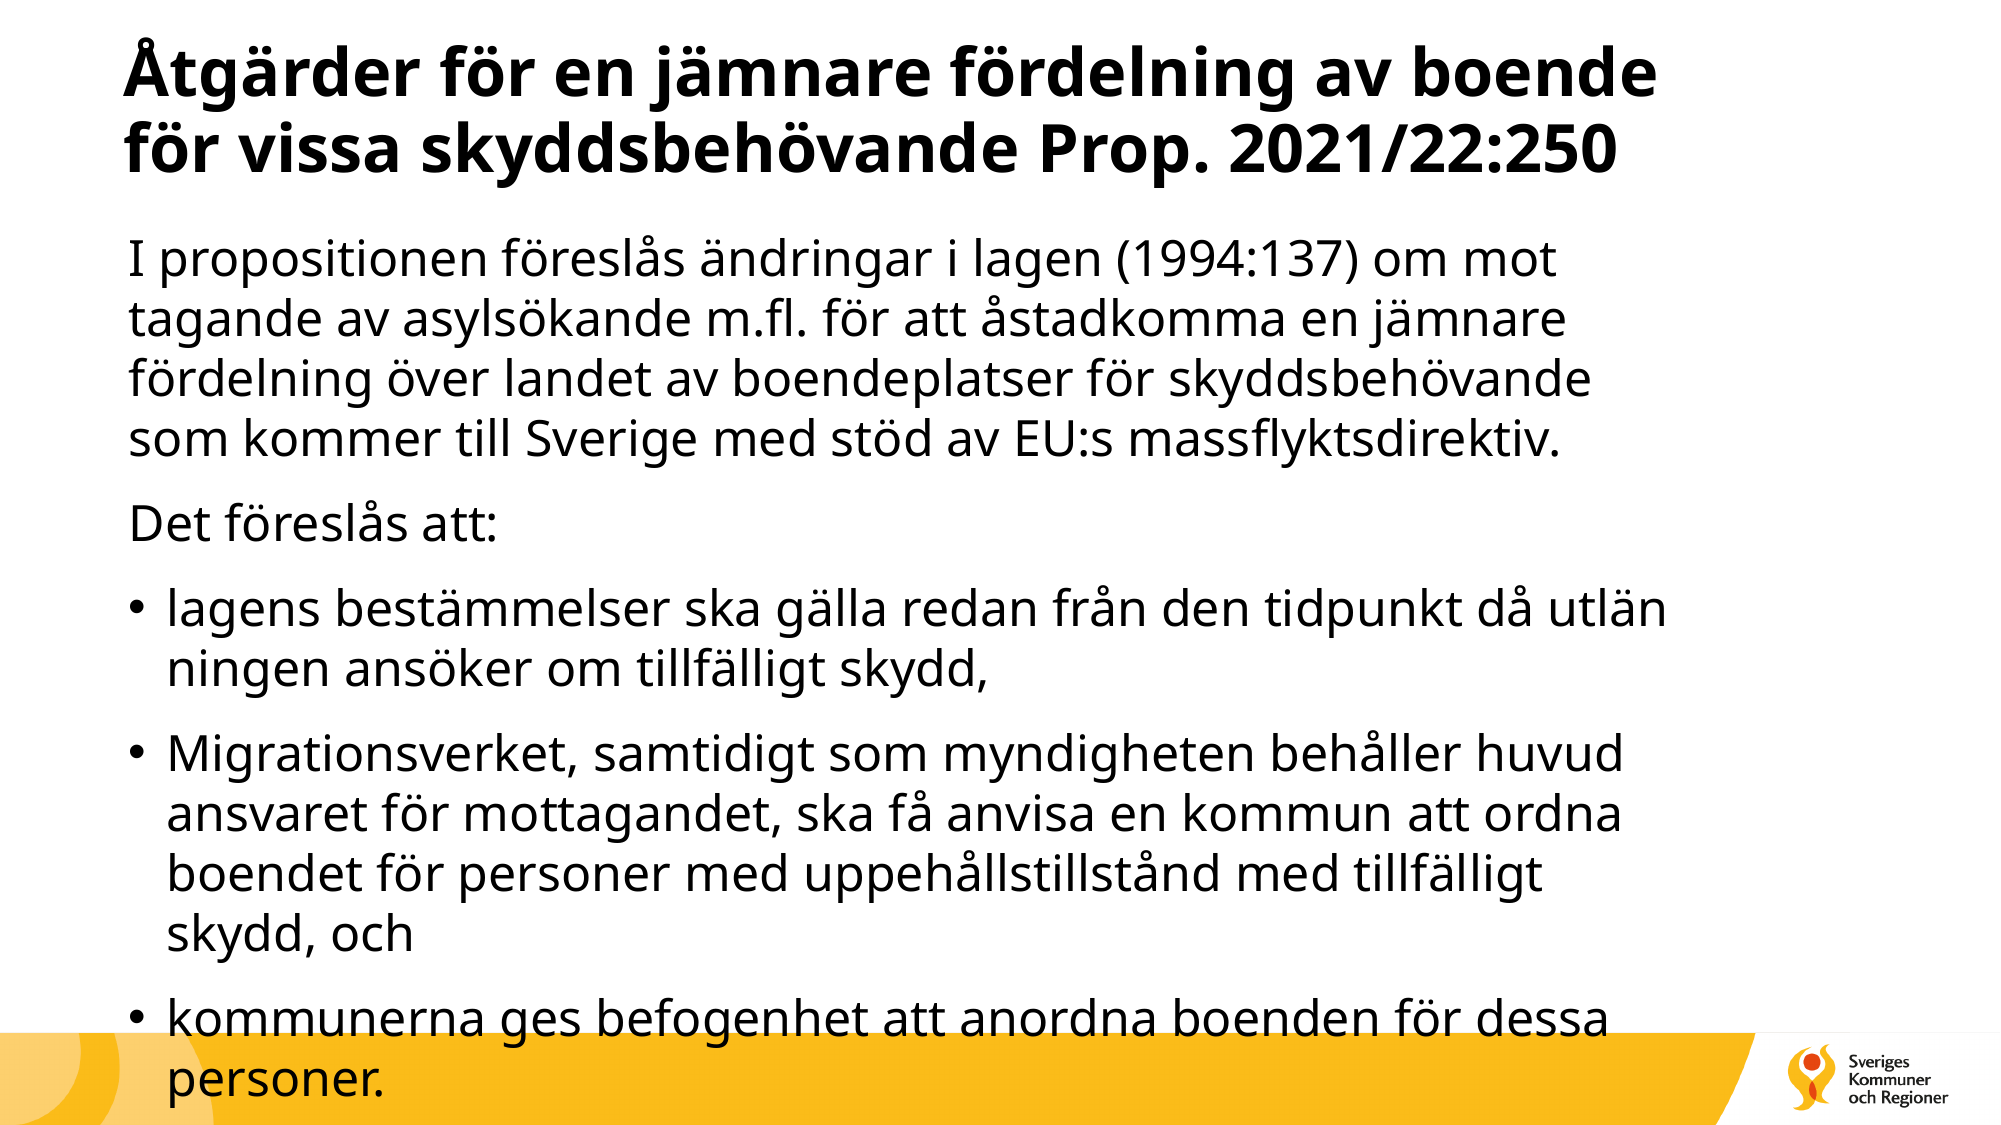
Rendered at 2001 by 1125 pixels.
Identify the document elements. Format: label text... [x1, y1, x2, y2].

title Åtgärder för en jämnare fördelning av boende för vissa skyddsbehövande Prop. 2021/22:250 [108, 28, 1686, 182]
picture [0, 0, 2000, 1125]
list I proposi­tionen föreslås ändringar i lagen (1994:137) om mot­tagande av asyl­sökande m.fl. för att åstad­komma en jämnare fördel­ning över landet av boende­platser för skydds­behövande som kommer till Sverige med stöd av EU:s mass­flykts­direktiv. Det föreslås att: lagens bestäm­melser ska gälla redan från den tidpunkt då utlän­ningen ansöker om till­fälligt skydd, Migrations­verket, sam­tidigt som myndig­heten behåller huvud­ansvaret för mottagandet, ska få anvisa en kommun att ordna boendet för personer med uppe­hålls­tillstånd med till­fälligt skydd, och kommunerna ges befogen­het att anordna boenden för dessa personer. [108, 218, 1686, 1016]
